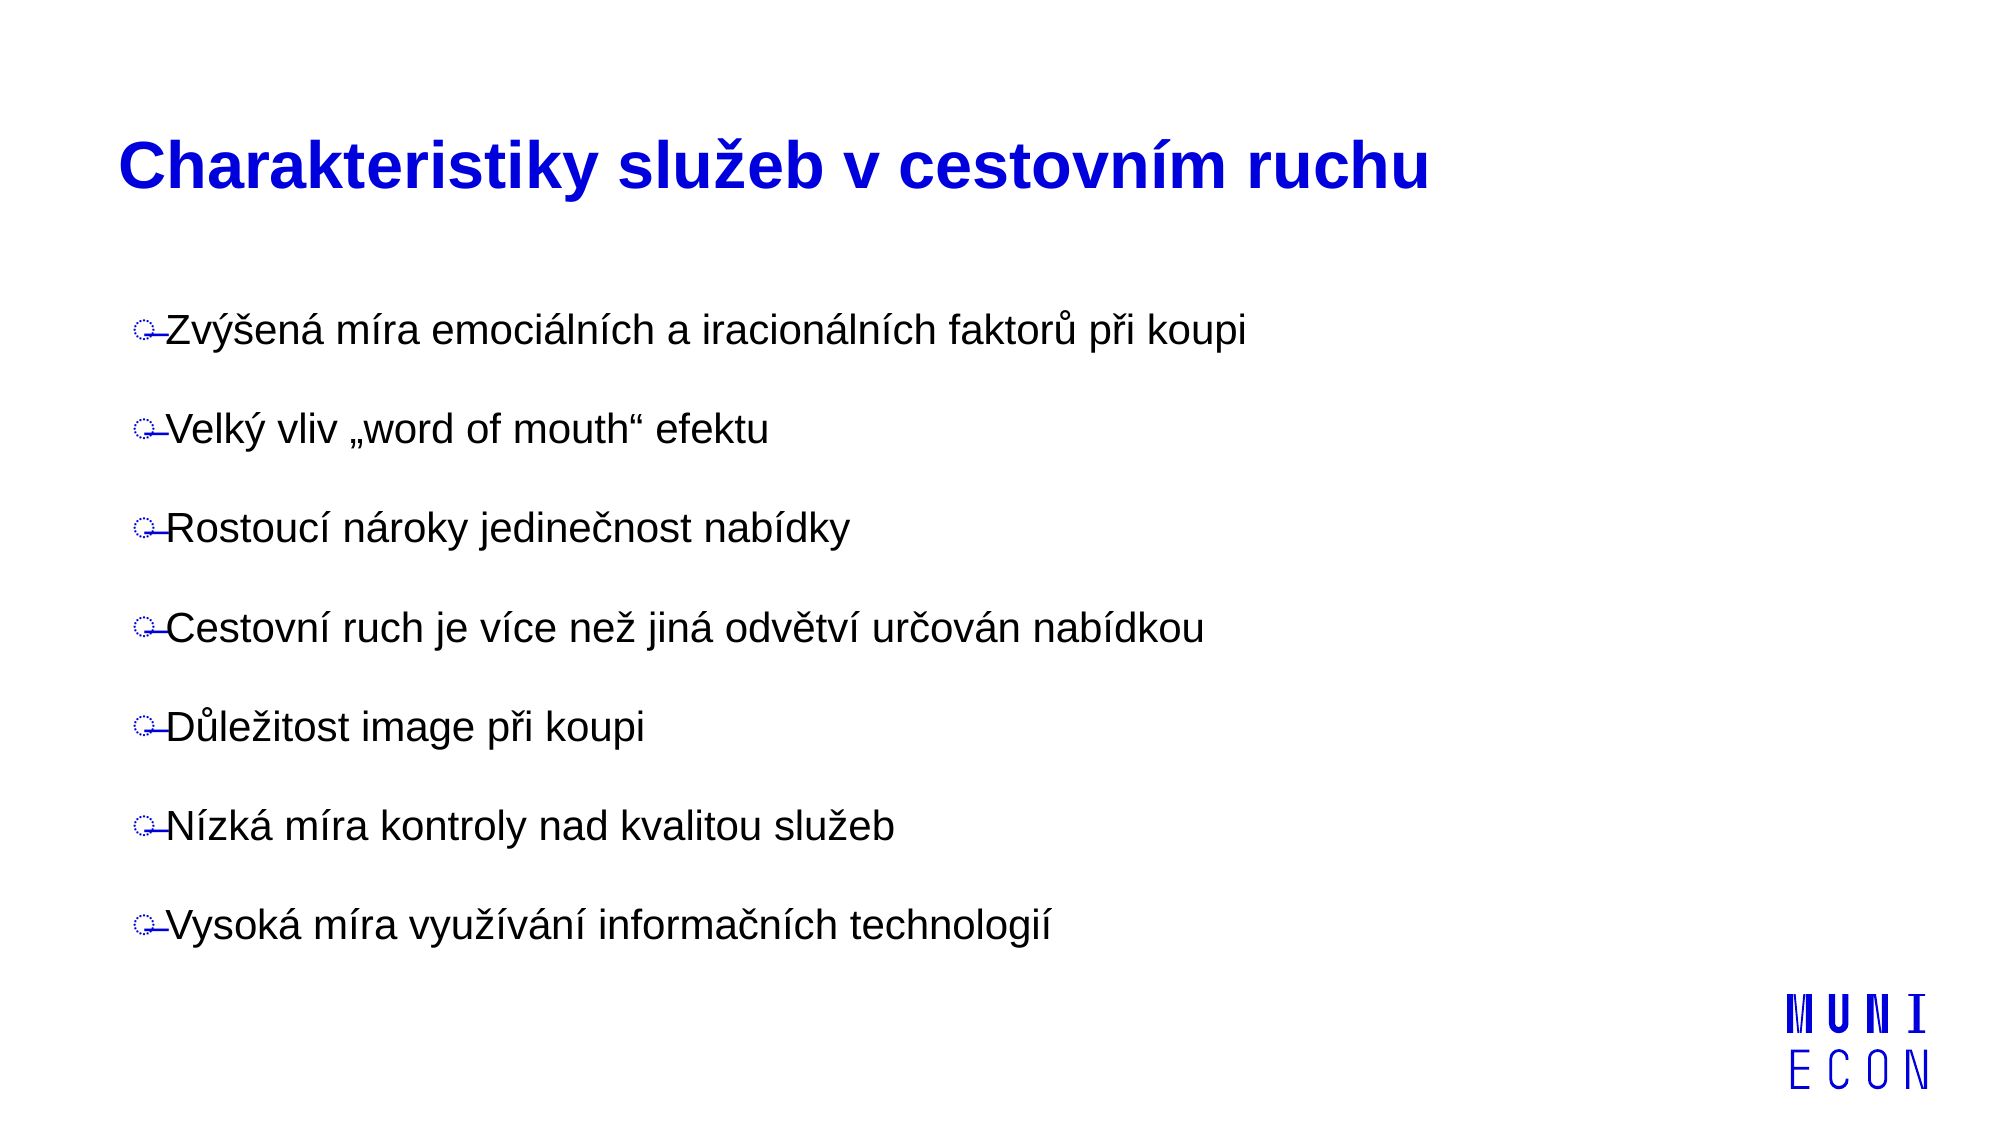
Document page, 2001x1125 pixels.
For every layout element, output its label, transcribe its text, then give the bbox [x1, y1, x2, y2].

list Zvýšená míra emociálních a iracionálních faktorů při koupi Velký vliv „word of mouth“ efektu Rostoucí nároky jedinečnost nabídky Cestovní ruch je více než jiná odvětví určován nabídkou Důležitost image při koupi Nízká míra kontroly nad kvalitou služeb Vysoká míra využívání informačních technologií [118, 277, 1883, 957]
title Charakteristiky služeb v cestovním ruchu [118, 118, 1883, 193]
